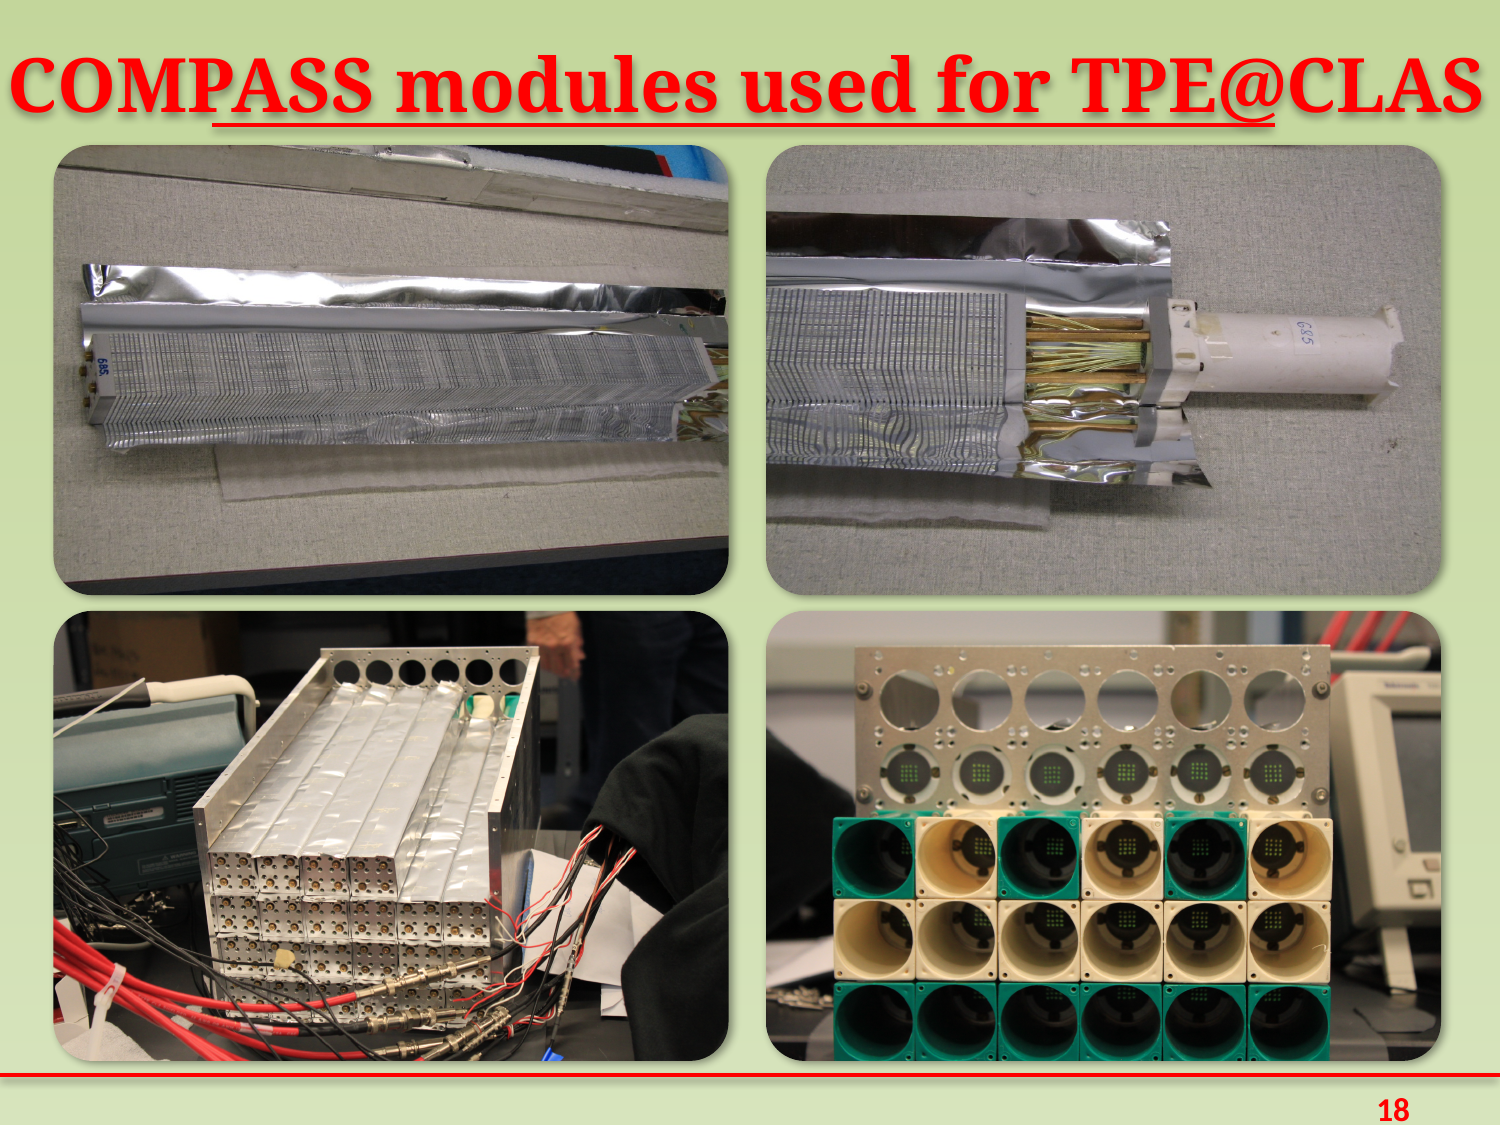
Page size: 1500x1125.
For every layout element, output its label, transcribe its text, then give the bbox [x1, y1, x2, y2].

picture [765, 610, 1442, 1062]
picture [53, 610, 729, 1062]
text_box COMPASS modules used for TPE@CLAS [0, 29, 1500, 135]
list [53, 144, 729, 596]
picture [765, 144, 1442, 596]
slide_number 18 [1074, 1084, 1425, 1125]
